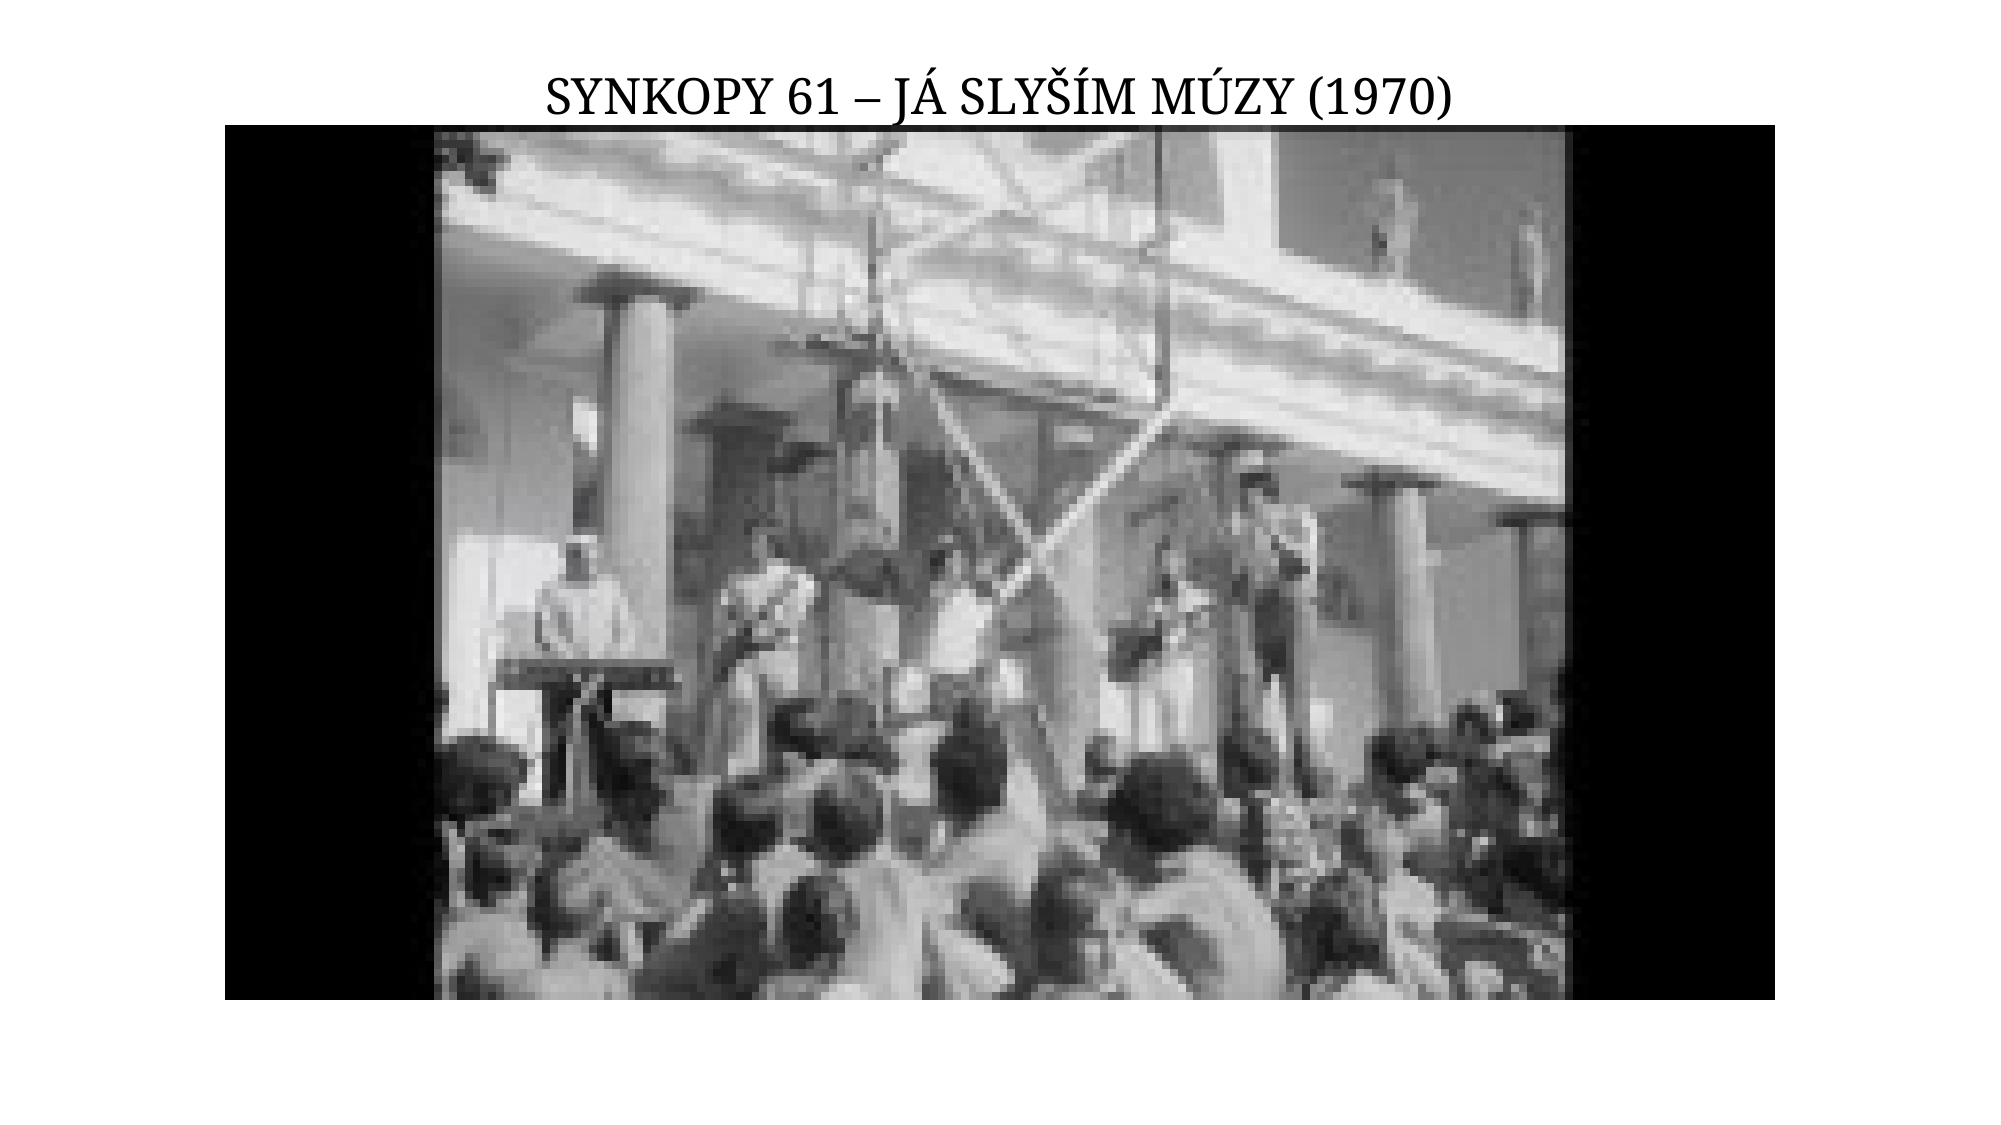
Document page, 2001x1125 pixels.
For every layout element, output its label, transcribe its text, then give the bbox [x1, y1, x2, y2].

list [224, 124, 1776, 1001]
title Synkopy 61 – Já slyším múzy (1970) [137, 59, 1863, 137]
